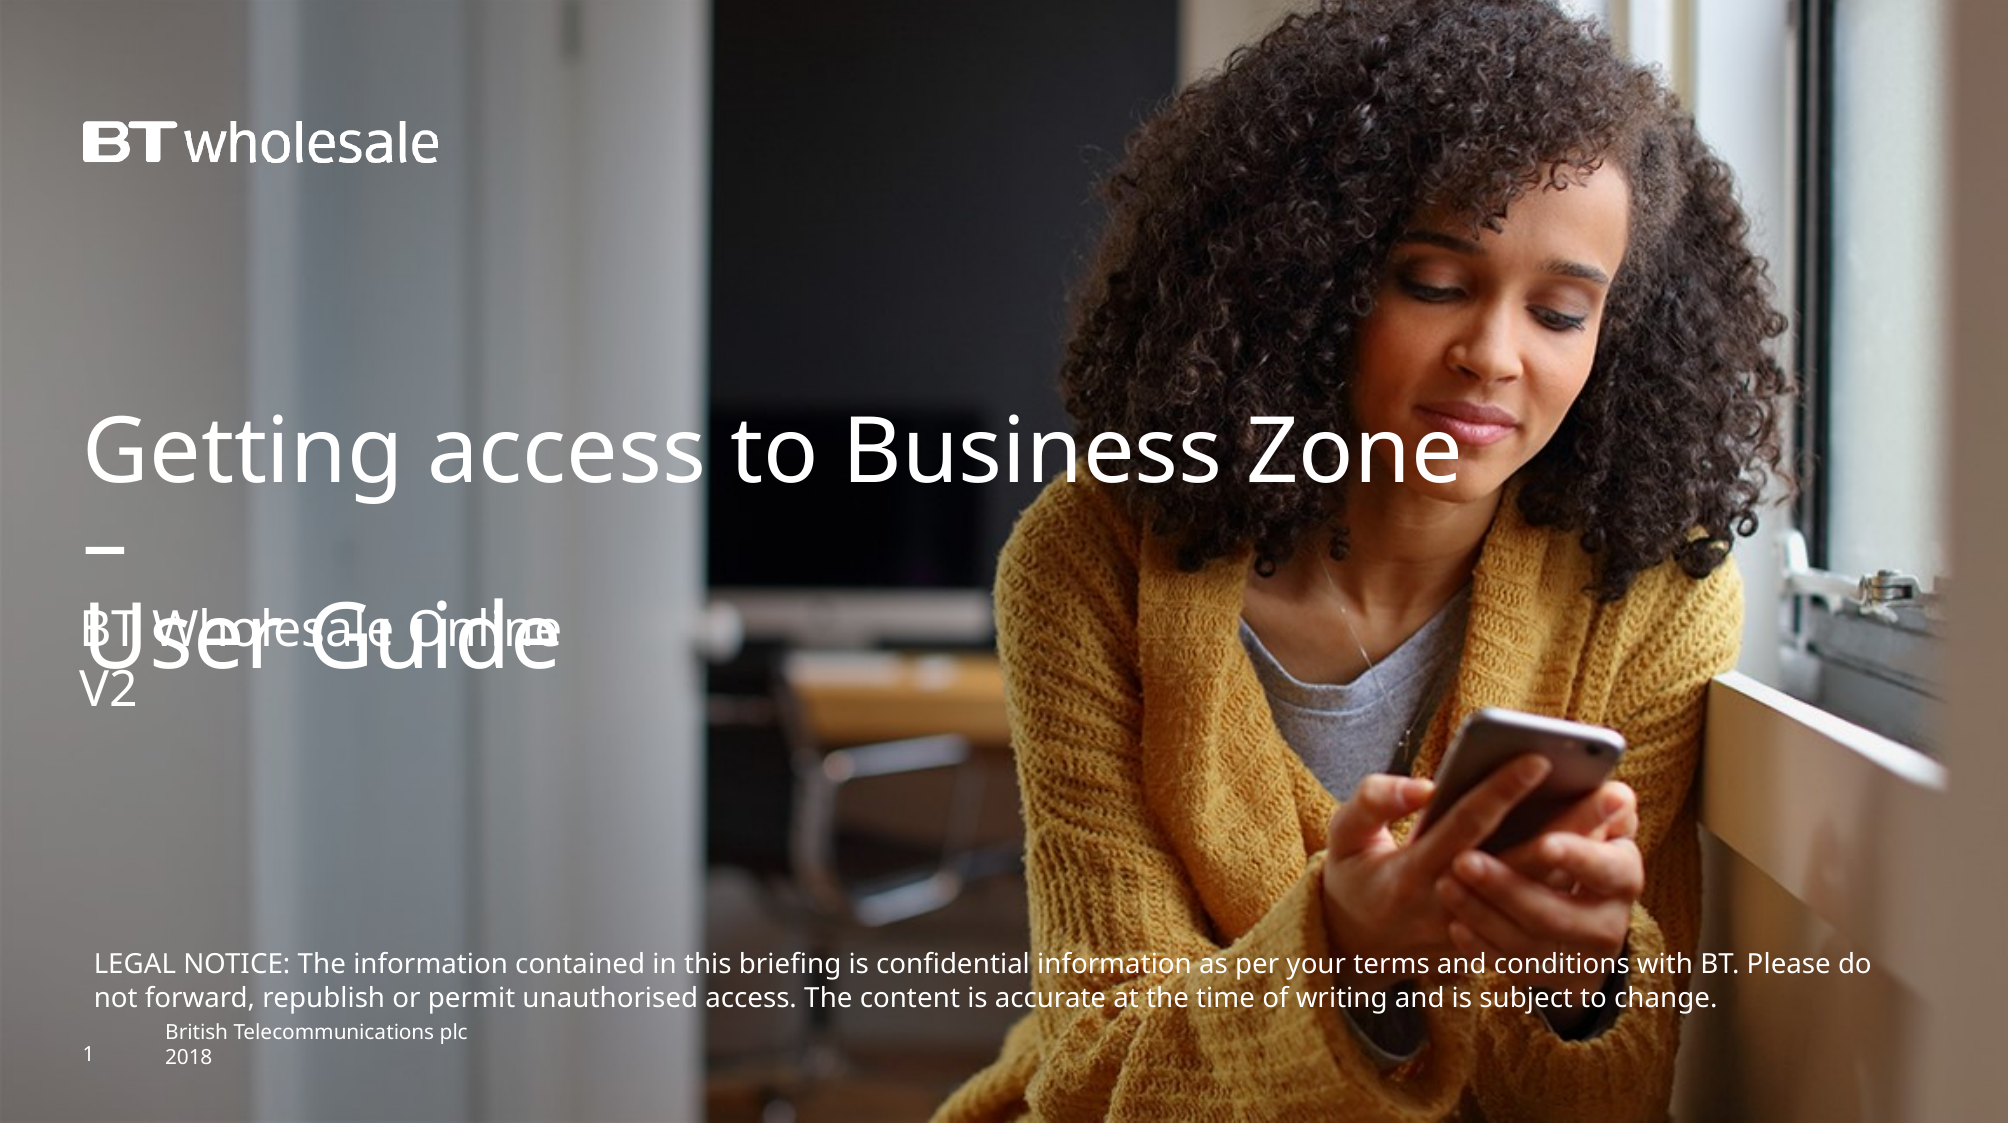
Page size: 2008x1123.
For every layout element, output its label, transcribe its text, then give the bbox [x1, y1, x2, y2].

title Getting access to Business Zone – User Guide [82, 407, 1500, 502]
slide_number 1 [82, 1022, 142, 1069]
subtitle BT Wholesale Online V2 [79, 596, 1497, 715]
text_box LEGAL NOTICE: The information contained in this briefing is confidential information as per your terms and conditions with BT. Please do not forward, republish or permit unauthorised access. The content is accurate at the time of writing and is subject to change. [79, 938, 1926, 1022]
picture [0, 0, 2008, 1123]
